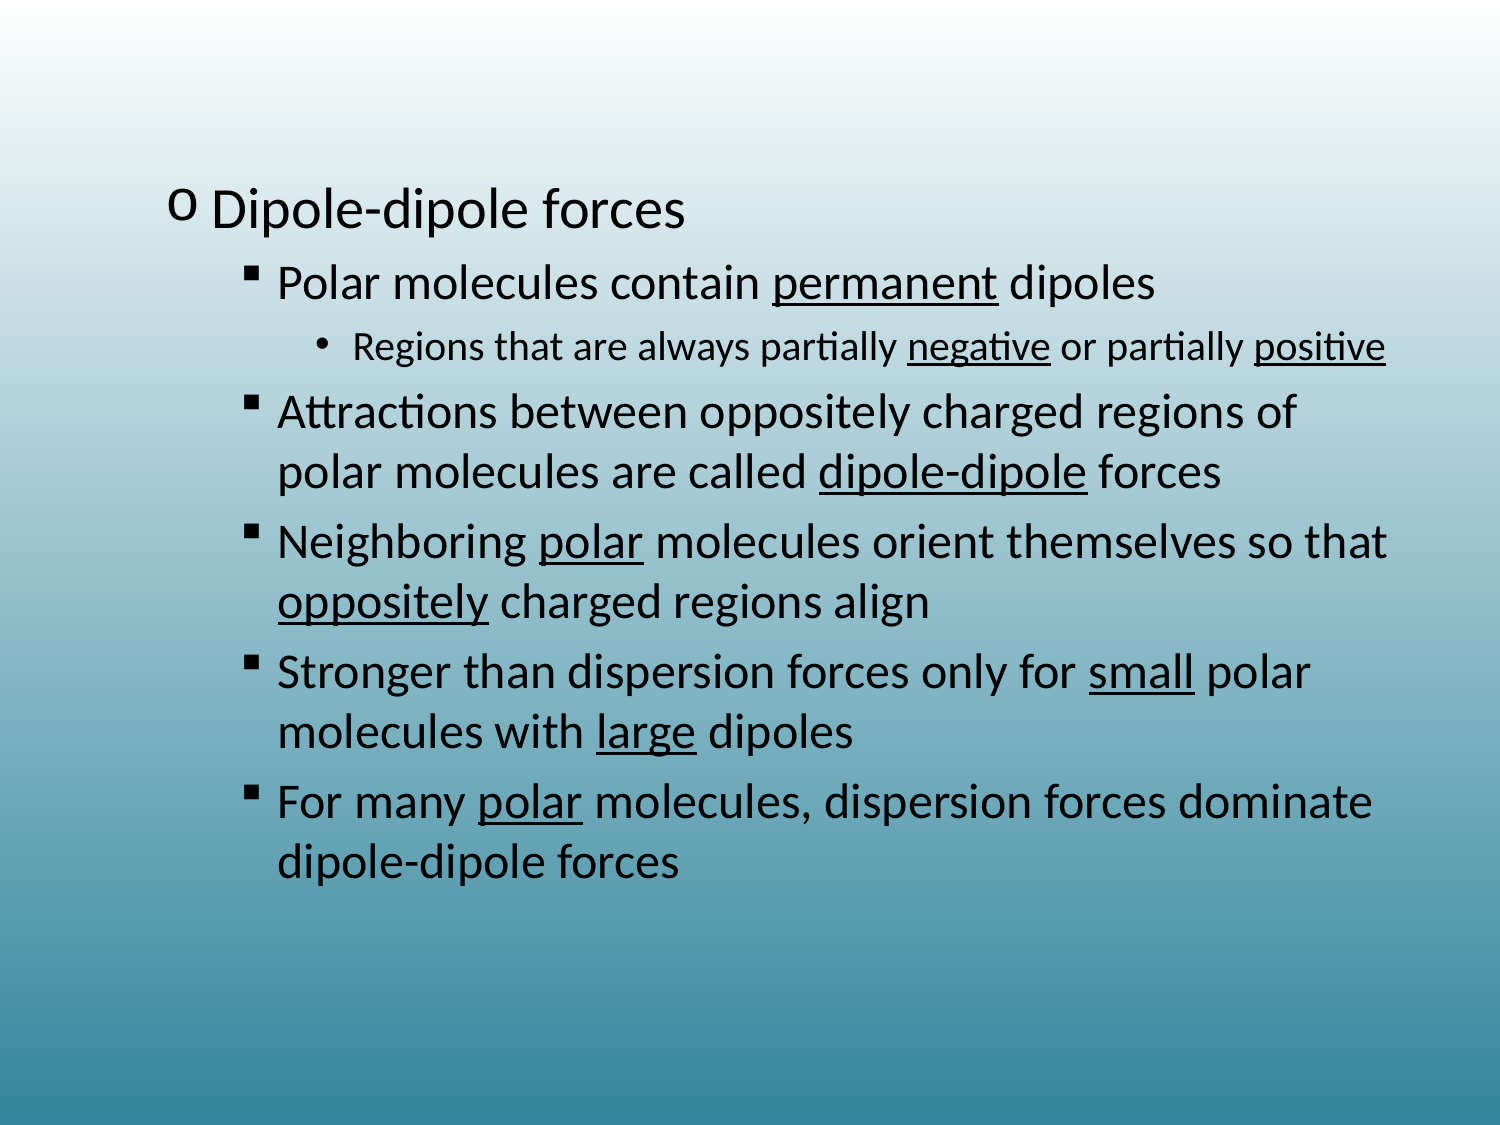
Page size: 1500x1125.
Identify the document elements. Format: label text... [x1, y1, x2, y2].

list Dipole-dipole forces Polar molecules contain permanent dipoles Regions that are always partially negative or partially positive Attractions between oppositely charged regions of polar molecules are called dipole-dipole forces Neighboring polar molecules orient themselves so that oppositely charged regions align Stronger than dispersion forces only for small polar molecules with large dipoles For many polar molecules, dispersion forces dominate dipole-dipole forces [75, 162, 1425, 1005]
